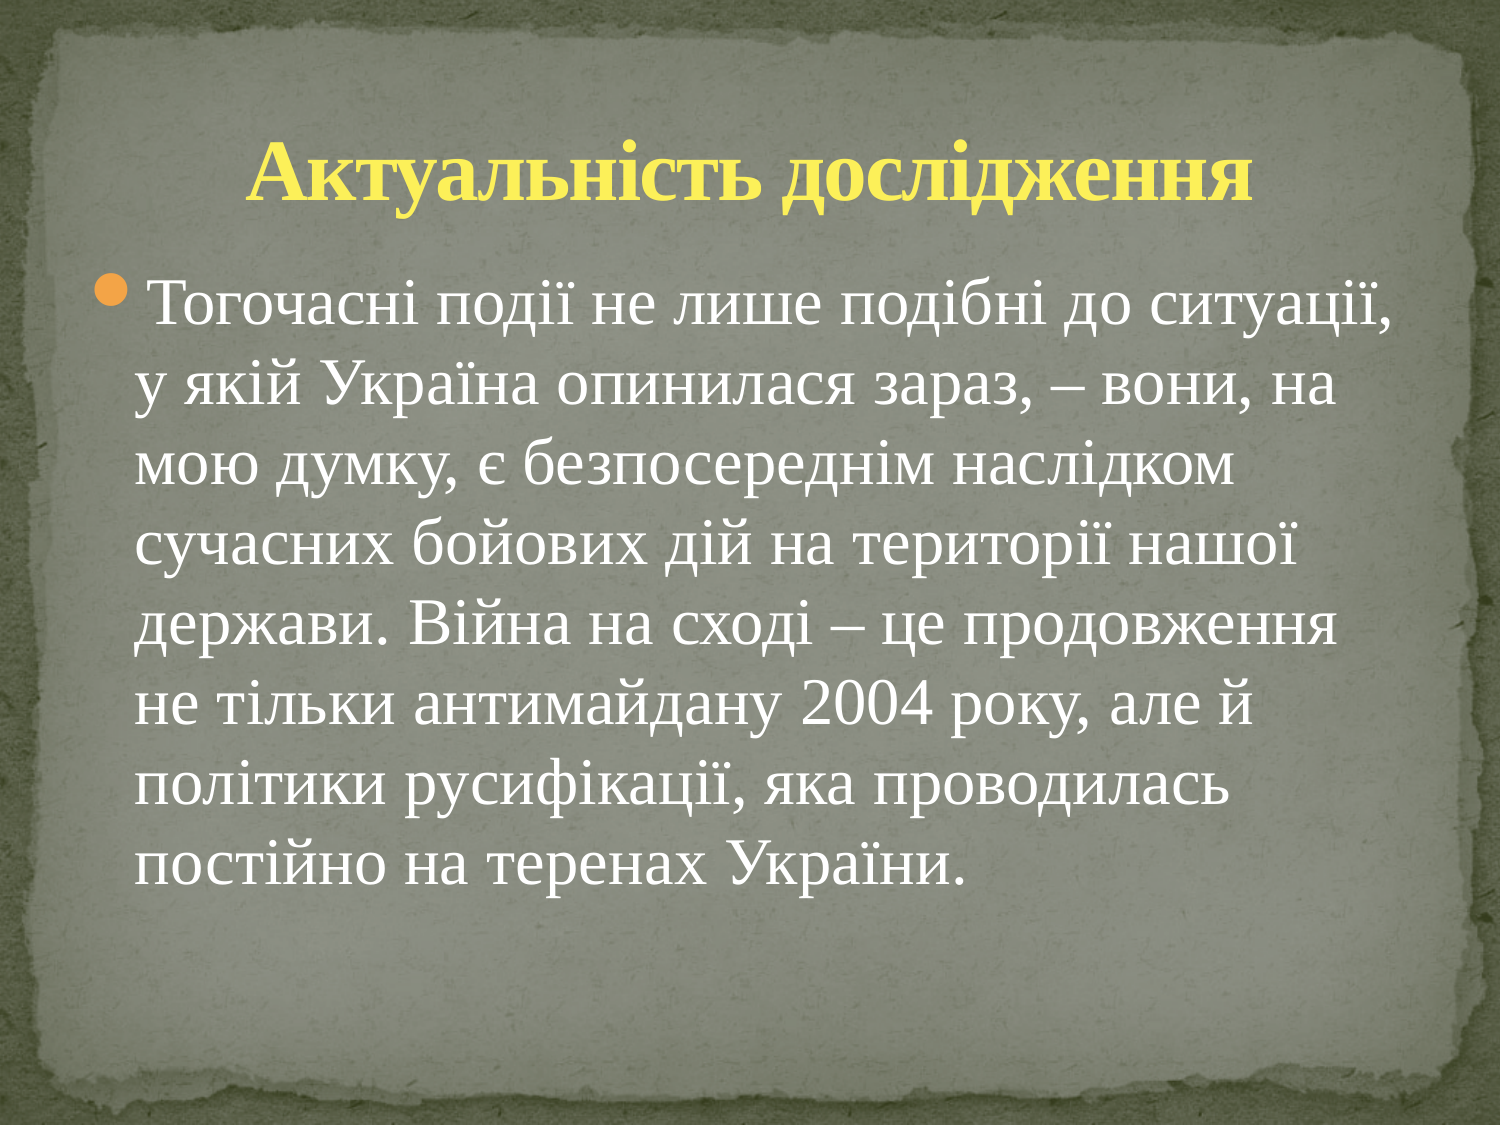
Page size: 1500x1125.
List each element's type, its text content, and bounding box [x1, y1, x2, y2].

list Тогочасні події не лише подібні до ситуації, у якій Україна опинилася зараз, – вони, на мою думку, є безпосереднім наслідком сучасних бойових дій на території нашої держави. Війна на сході – це продовження не тільки антимайдану 2004 року, але й політики русифікації, яка проводилась постійно на теренах України. [75, 249, 1425, 1000]
title Актуальність дослідження [74, 24, 1425, 225]
